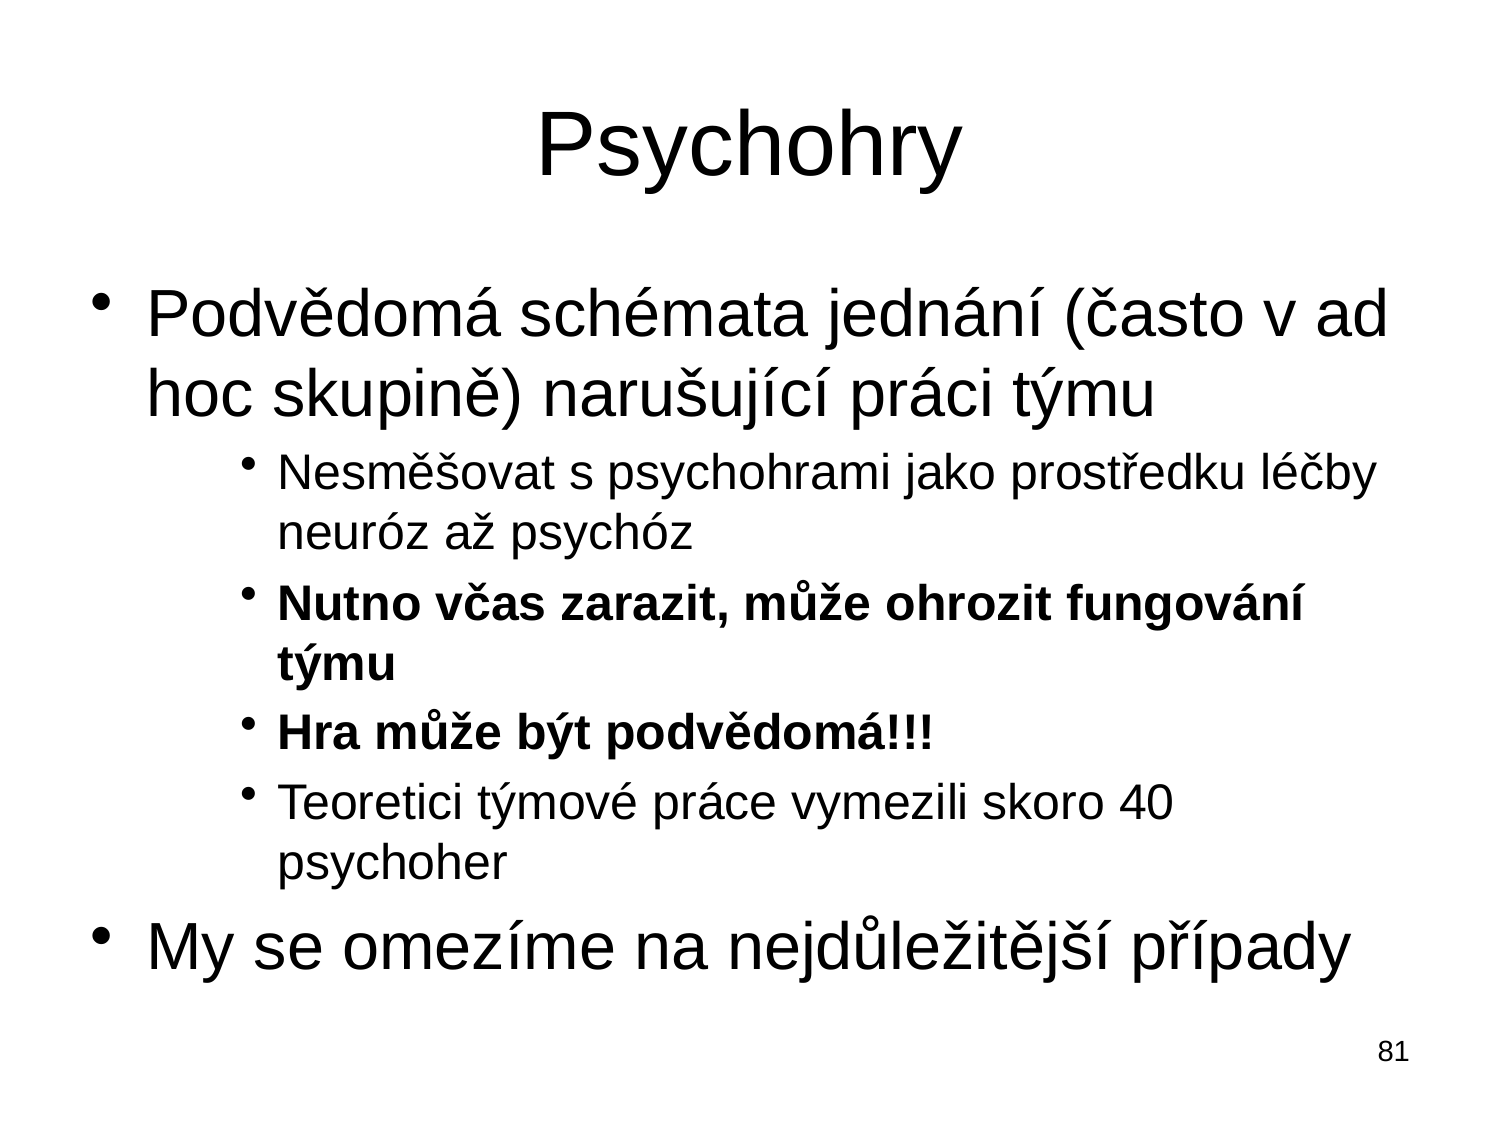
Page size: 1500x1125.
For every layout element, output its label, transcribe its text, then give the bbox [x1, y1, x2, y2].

slide_number 81 [1074, 1024, 1426, 1103]
title Psychohry [74, 44, 1426, 233]
list Podvědomá schémata jednání (často v ad hoc skupině) narušující práci týmu Nesměšovat s psychohrami jako prostředku léčby neuróz až psychóz Nutno včas zarazit, může ohrozit fungování týmu Hra může být podvědomá!!! Teoretici týmové práce vymezili skoro 40 psychoher My se omezíme na nejdůležitější případy [74, 262, 1426, 1006]
